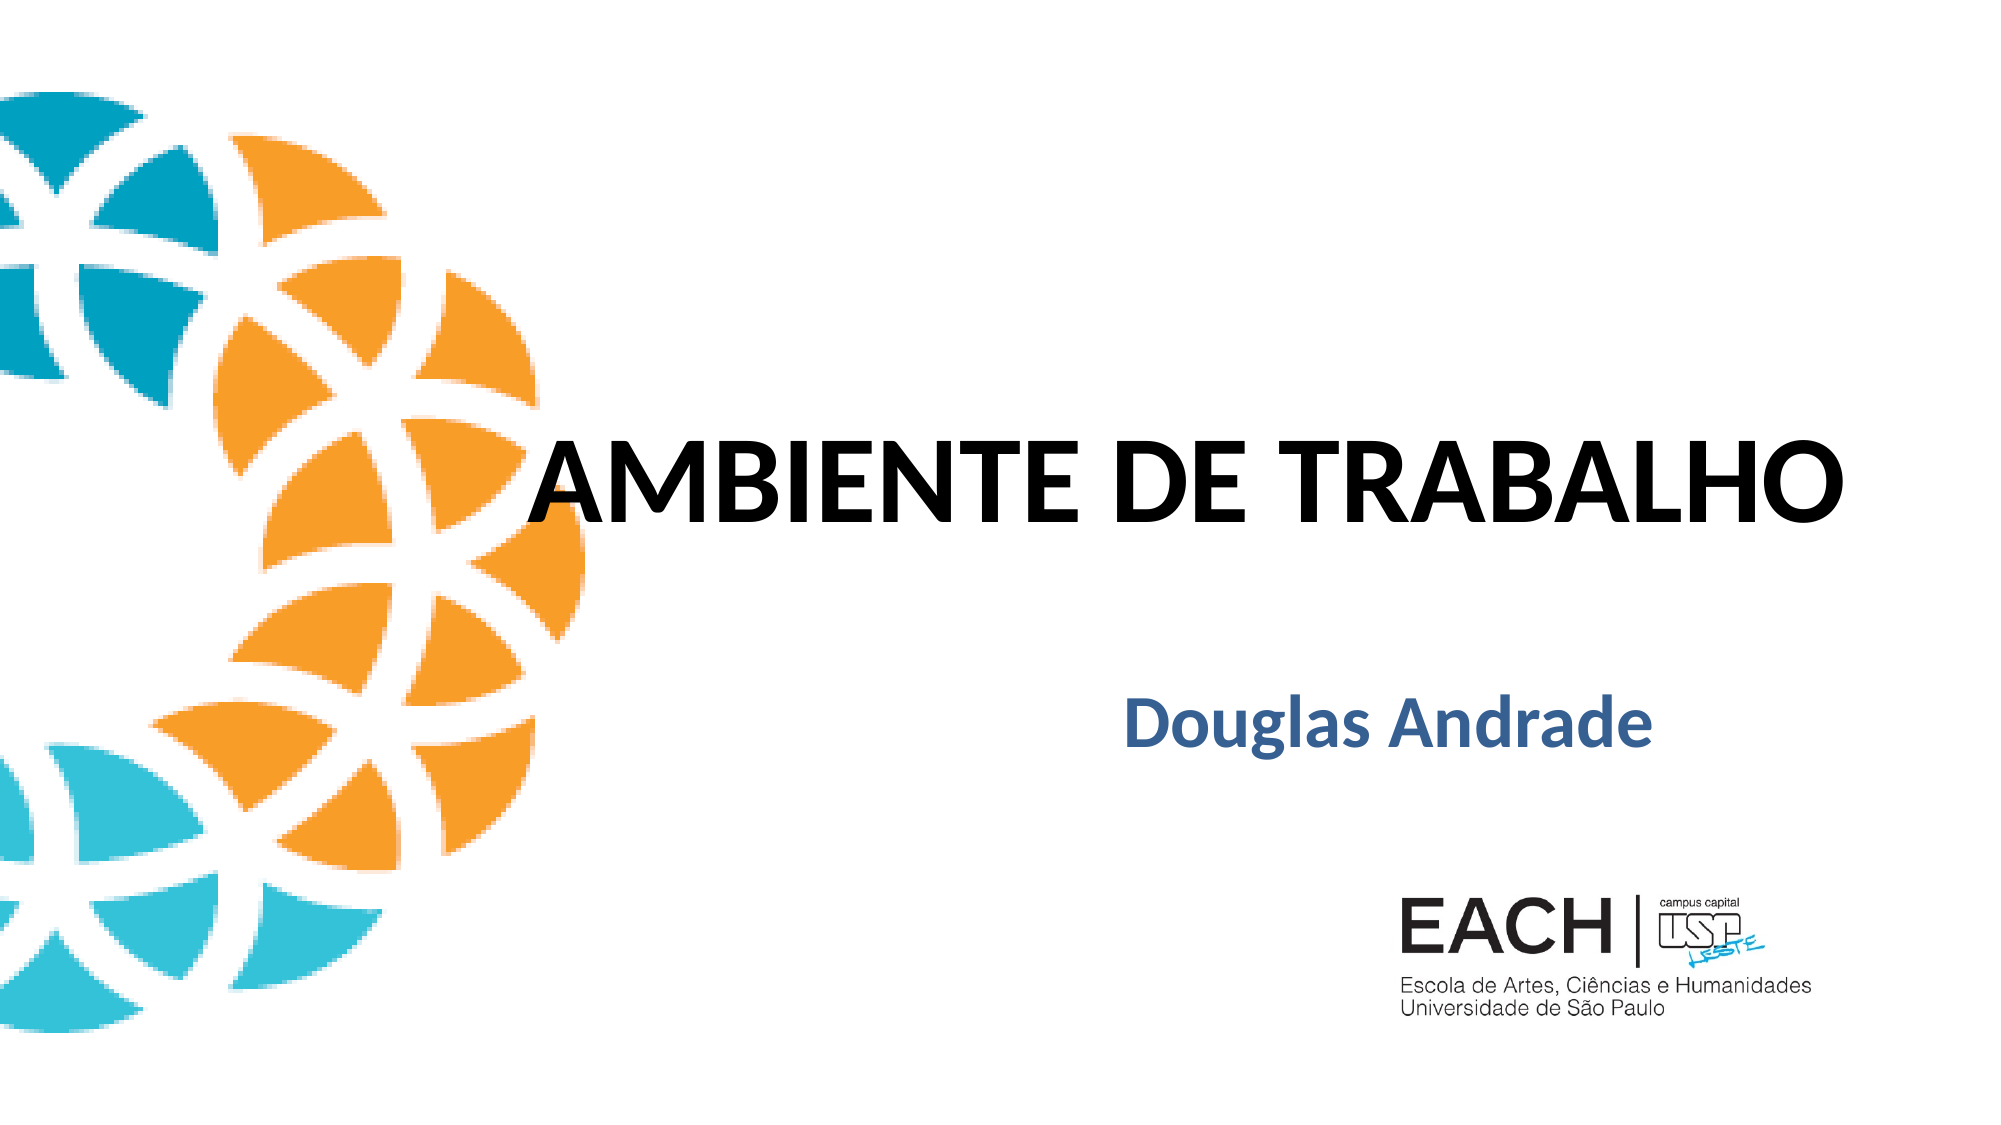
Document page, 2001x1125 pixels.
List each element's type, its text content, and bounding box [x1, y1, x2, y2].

text_box AMBIENTE DE TRABALHO [642, 389, 1862, 555]
picture [1388, 883, 1830, 1023]
text_box Douglas Andrade [1108, 665, 1670, 771]
picture [0, 87, 638, 1038]
